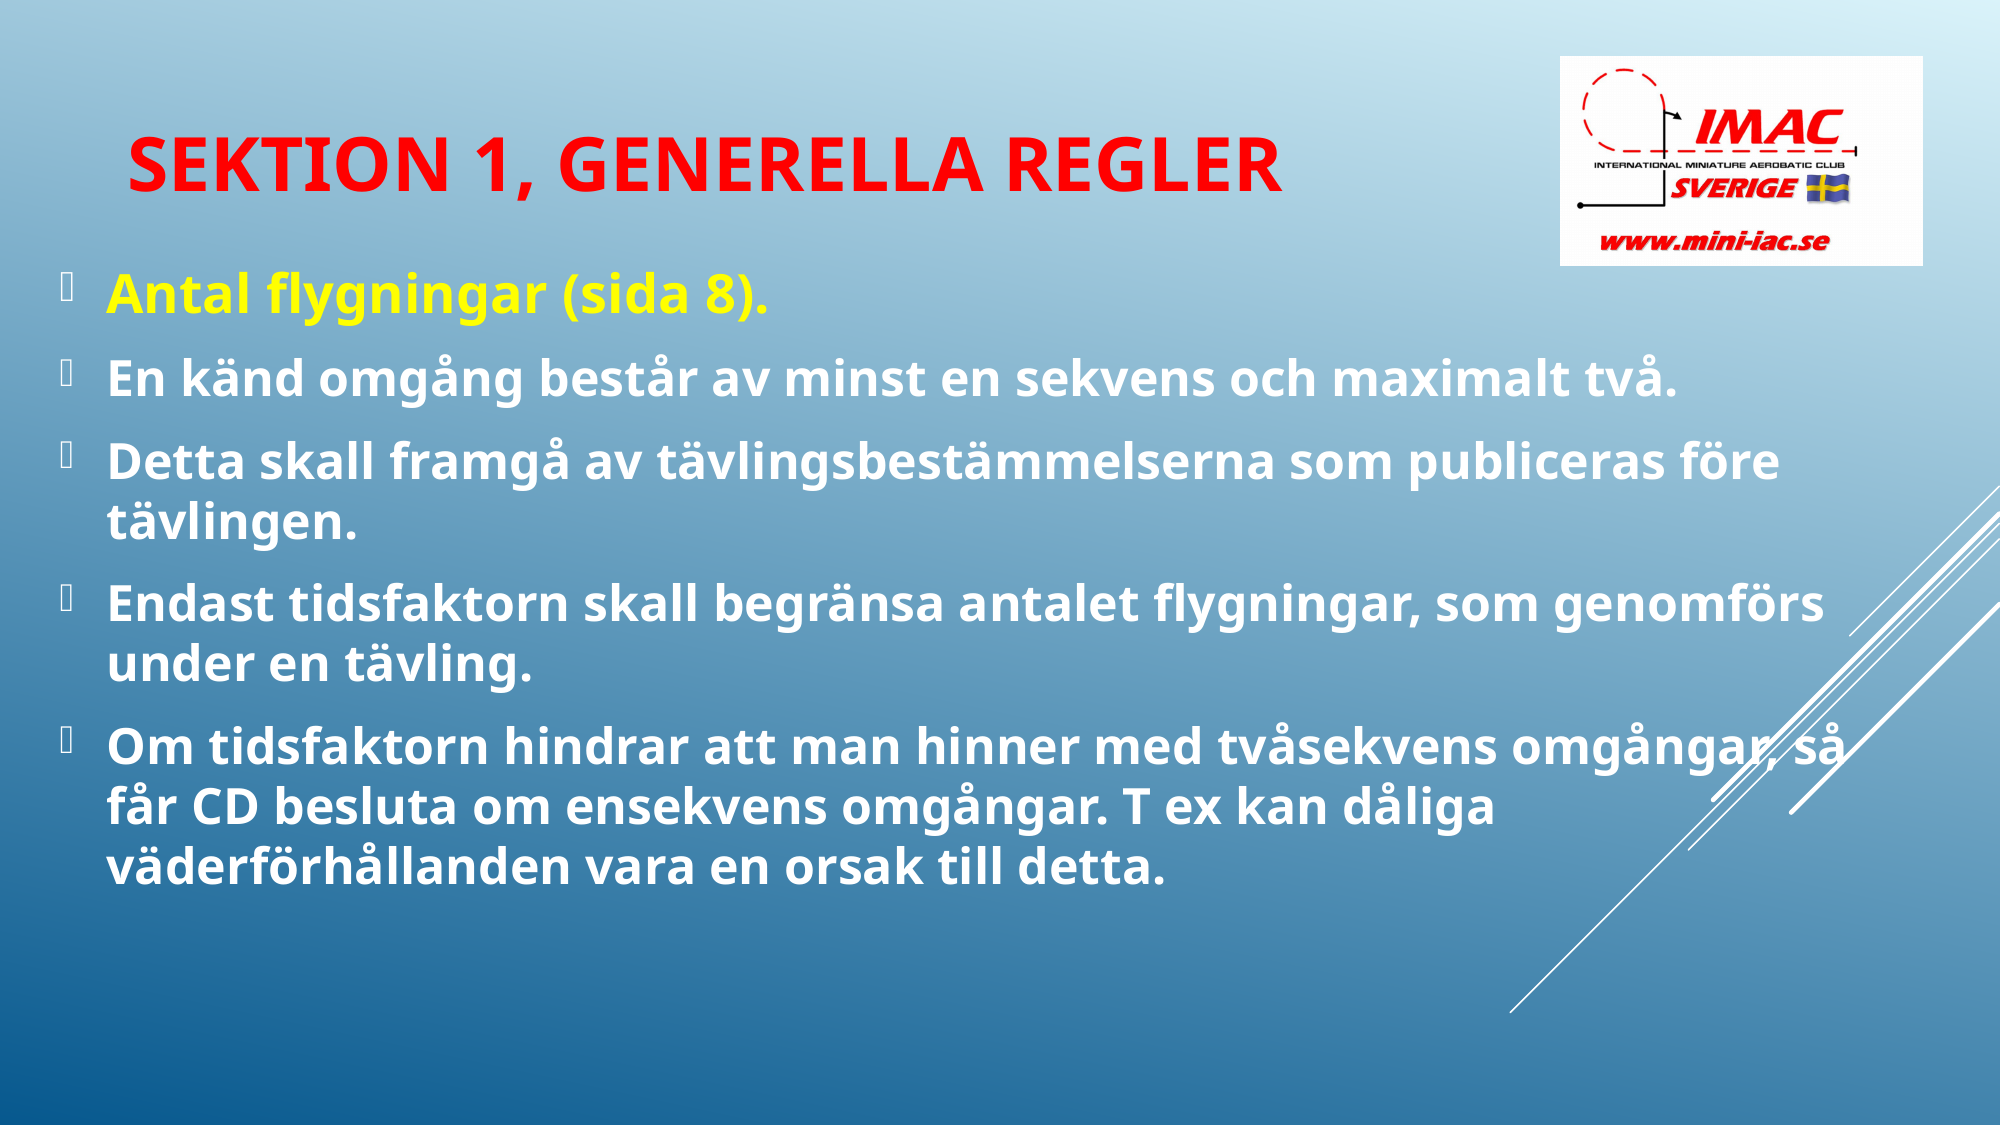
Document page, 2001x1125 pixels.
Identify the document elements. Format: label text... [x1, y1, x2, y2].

text_box [160, 319, 1887, 1026]
title SEKTION 1, Generella regler [112, 37, 1513, 199]
list Antal flygningar (sida 8). En känd omgång består av minst en sekvens och maximalt två. Detta skall framgå av tävlingsbestämmelserna som publiceras före tävlingen. Endast tidsfaktorn skall begränsa antalet flygningar, som genomförs under en tävling. Om tidsfaktorn hindrar att man hinner med tvåsekvens omgångar, så får CD besluta om ensekvens omgångar. T ex kan dåliga väderförhållanden vara en orsak till detta. [44, 199, 1887, 1026]
picture [1560, 56, 1923, 266]
